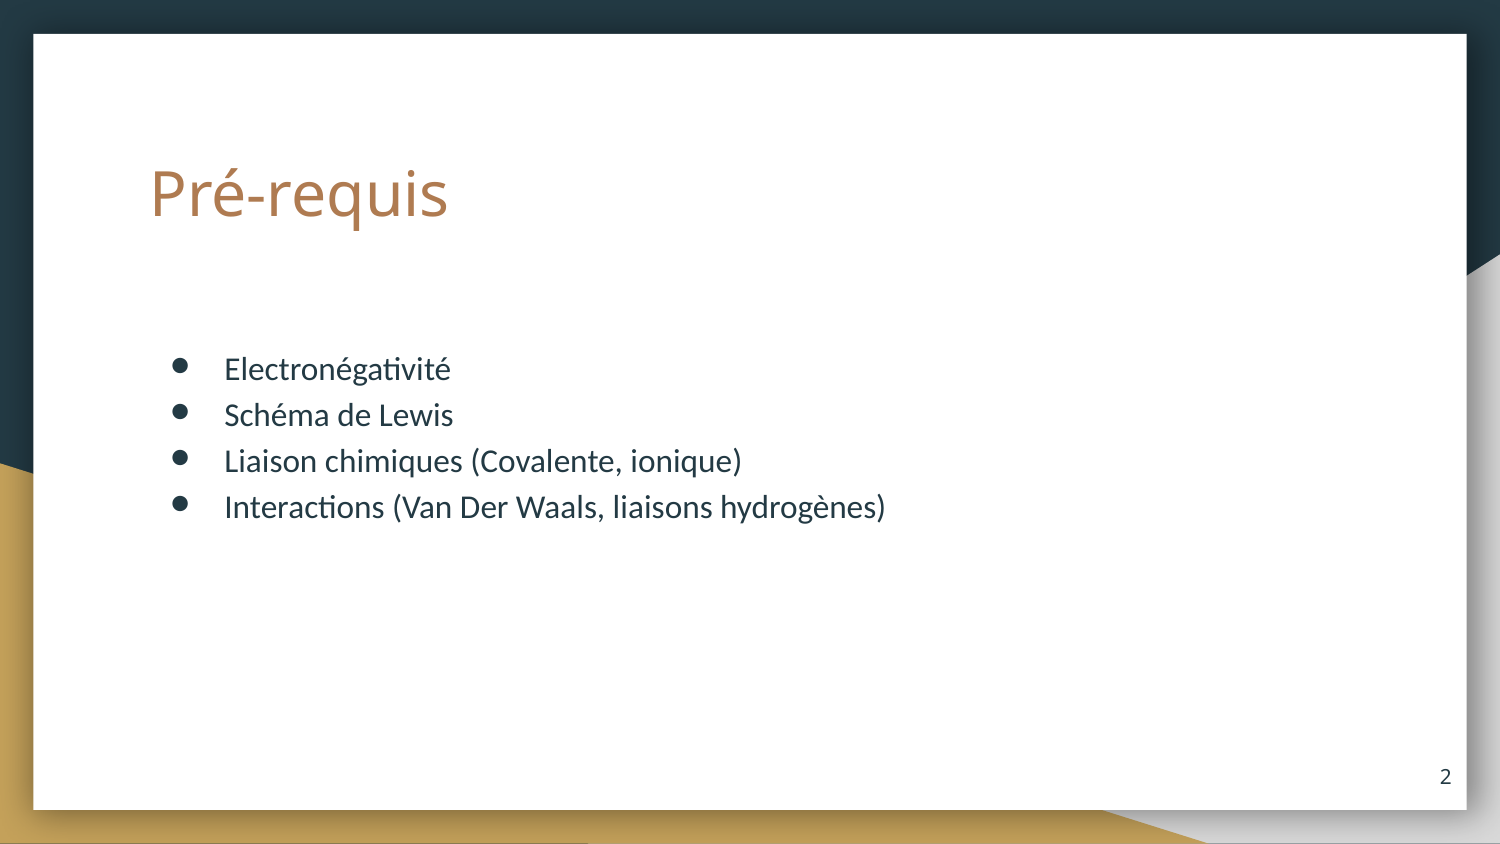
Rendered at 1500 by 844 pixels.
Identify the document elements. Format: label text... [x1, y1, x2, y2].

list Electronégativité Schéma de Lewis Liaison chimiques (Covalente, ionique) Interactions (Van Der Waals, liaisons hydrogènes) [134, 326, 1366, 729]
slide_number ‹#› [1376, 745, 1467, 810]
title Pré-requis [134, 138, 1366, 296]
